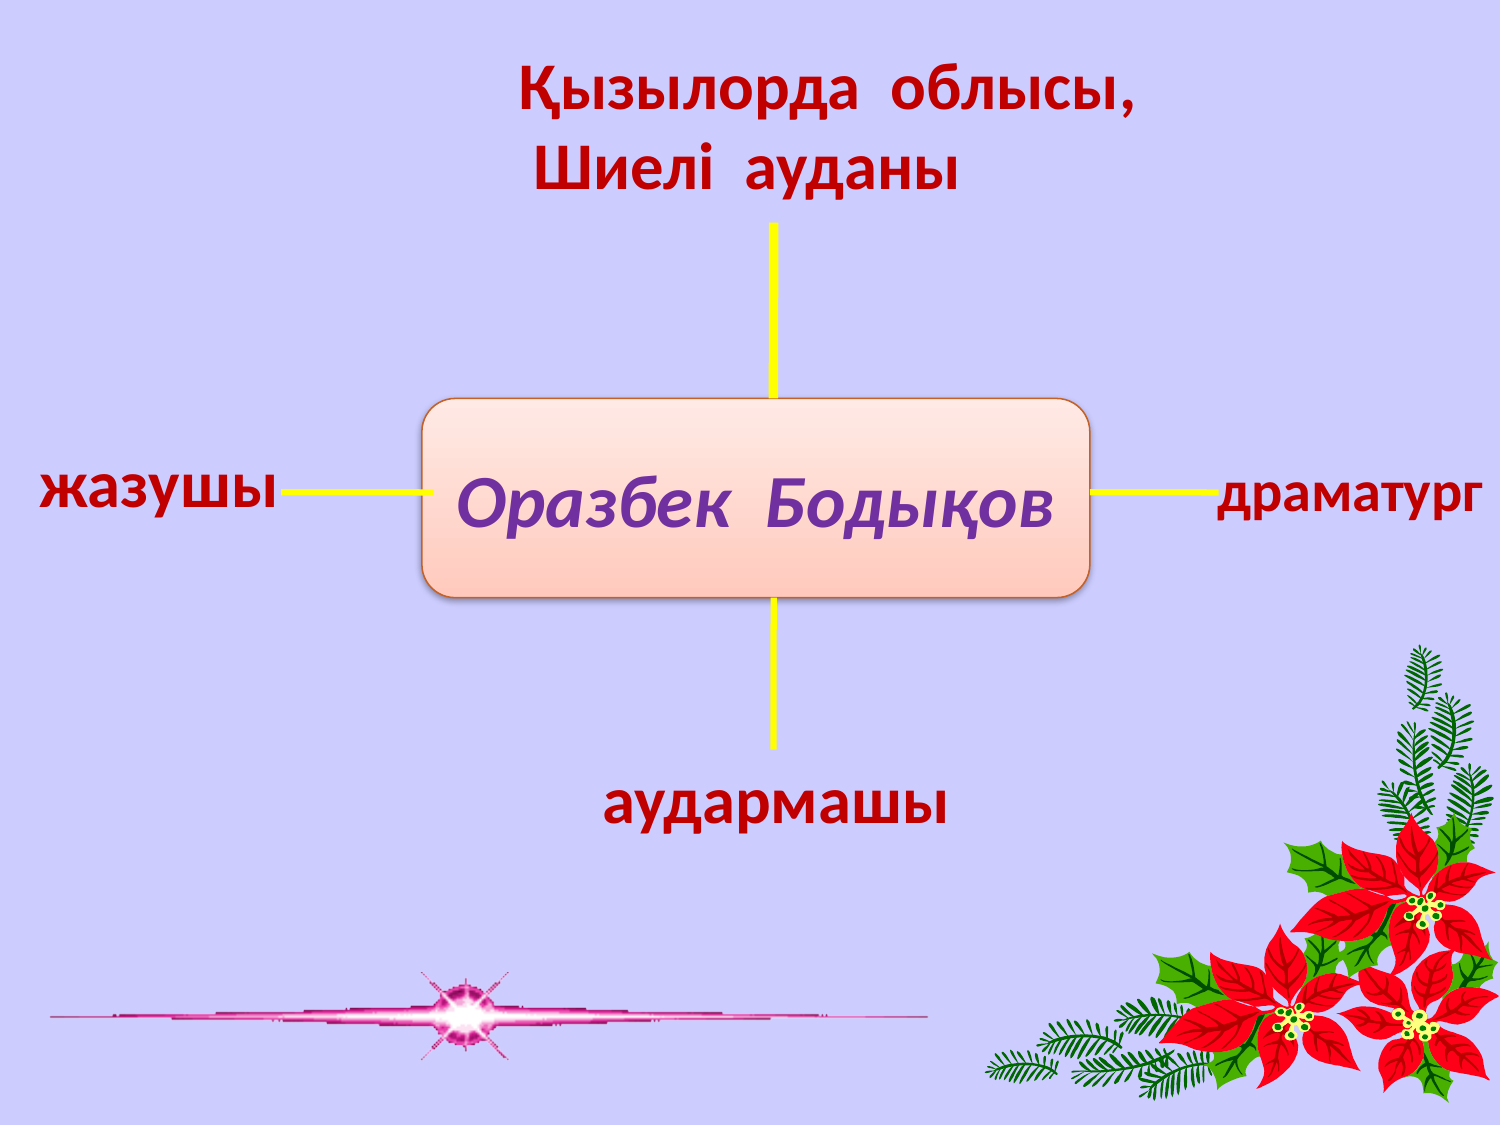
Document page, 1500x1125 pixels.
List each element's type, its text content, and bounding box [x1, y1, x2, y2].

text_box аудармашы [587, 749, 965, 845]
picture [984, 644, 1500, 1104]
text_box Оразбек Бодықов [421, 397, 1091, 599]
picture [46, 972, 933, 1063]
text_box драматург [1202, 445, 1499, 531]
text_box Қызылорда облысы, Шиелі ауданы [503, 35, 1184, 210]
text_box жазушы [24, 433, 294, 529]
